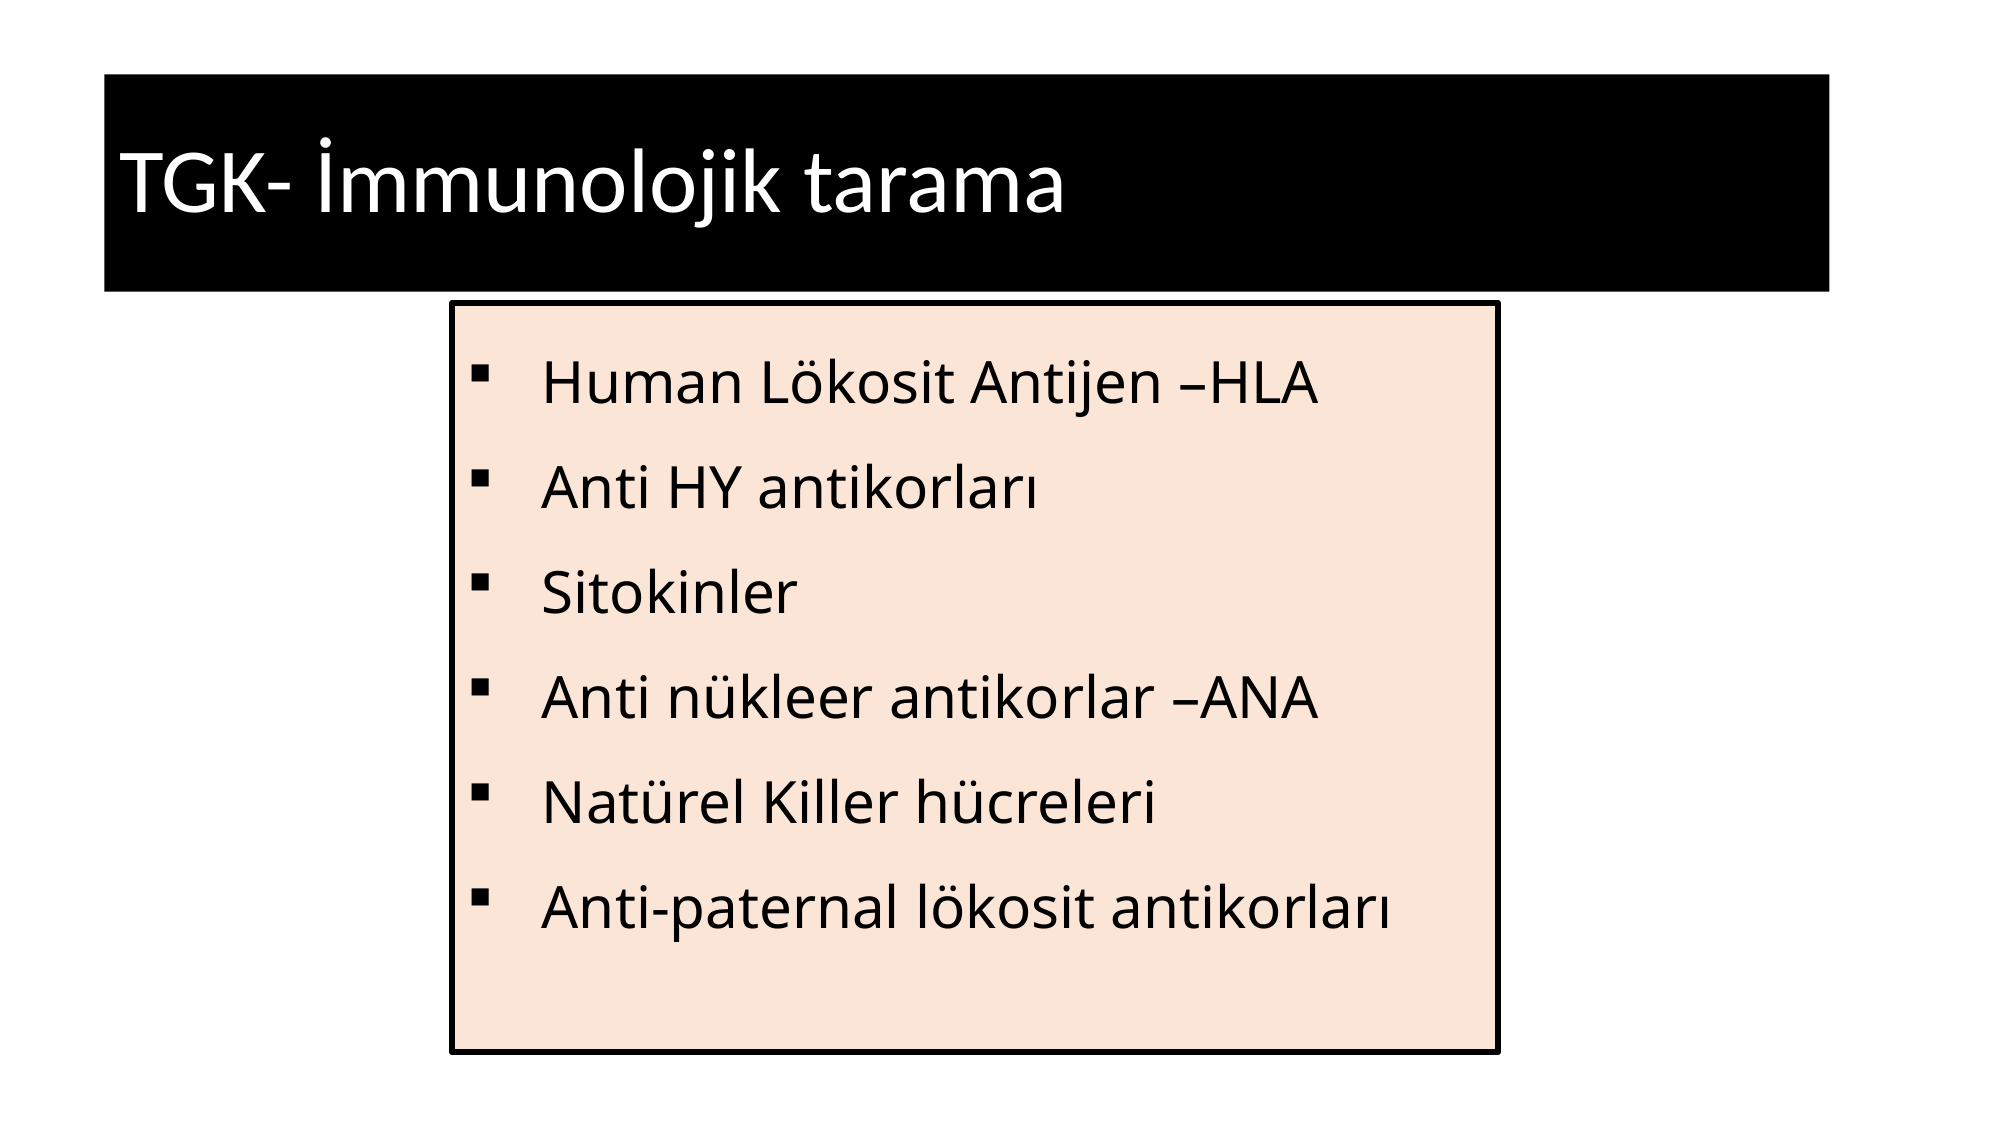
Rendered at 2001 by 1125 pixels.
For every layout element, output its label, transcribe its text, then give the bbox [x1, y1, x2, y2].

title TGK- İmmunolojik tarama [104, 74, 1830, 292]
text_box Human Lökosit Antijen –HLA Anti HY antikorları Sitokinler Anti nükleer antikorlar –ANA Natürel Killer hücreleri Anti-paternal lökosit antikorları [452, 302, 1498, 1053]
